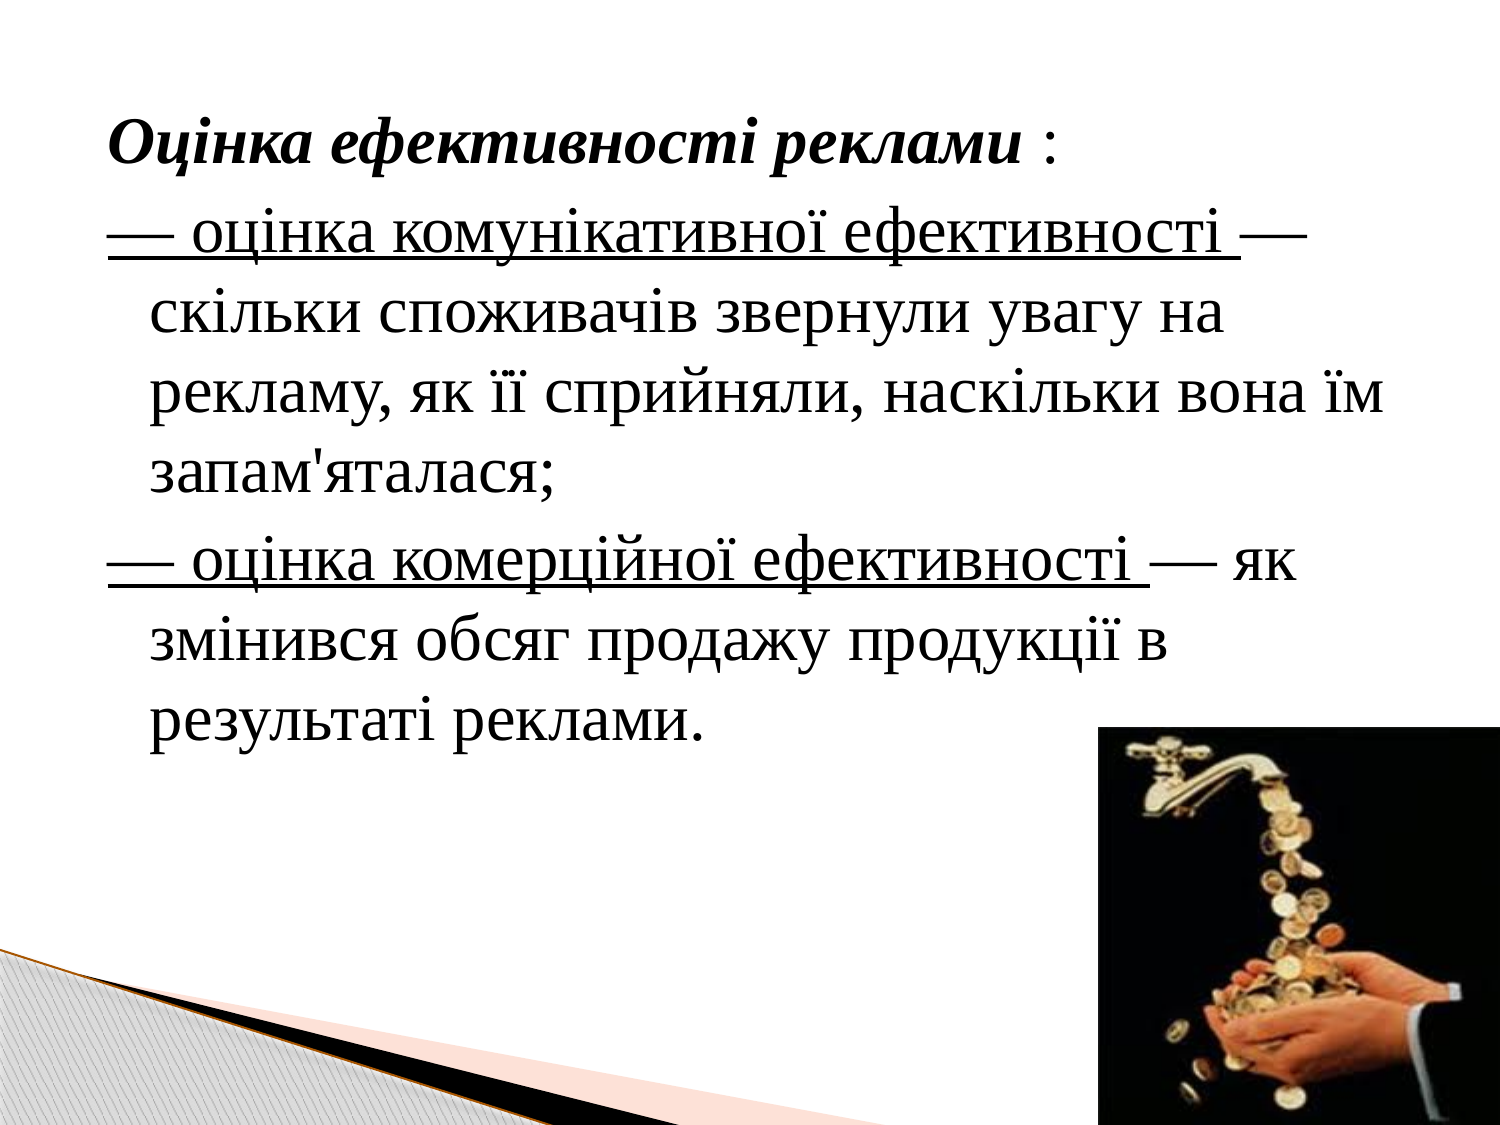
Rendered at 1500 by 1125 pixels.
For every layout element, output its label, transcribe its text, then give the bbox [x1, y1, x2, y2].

picture [1098, 727, 1500, 1125]
list Оцінка ефективності реклами : — оцінка комунікативної ефективності — скільки споживачів звернули увагу на рекламу, як її сприйняли, наскільки вона їм запам'яталася; — оцінка комерційної ефективності — як змінився обсяг продажу продукції в результаті реклами. [75, 90, 1425, 986]
